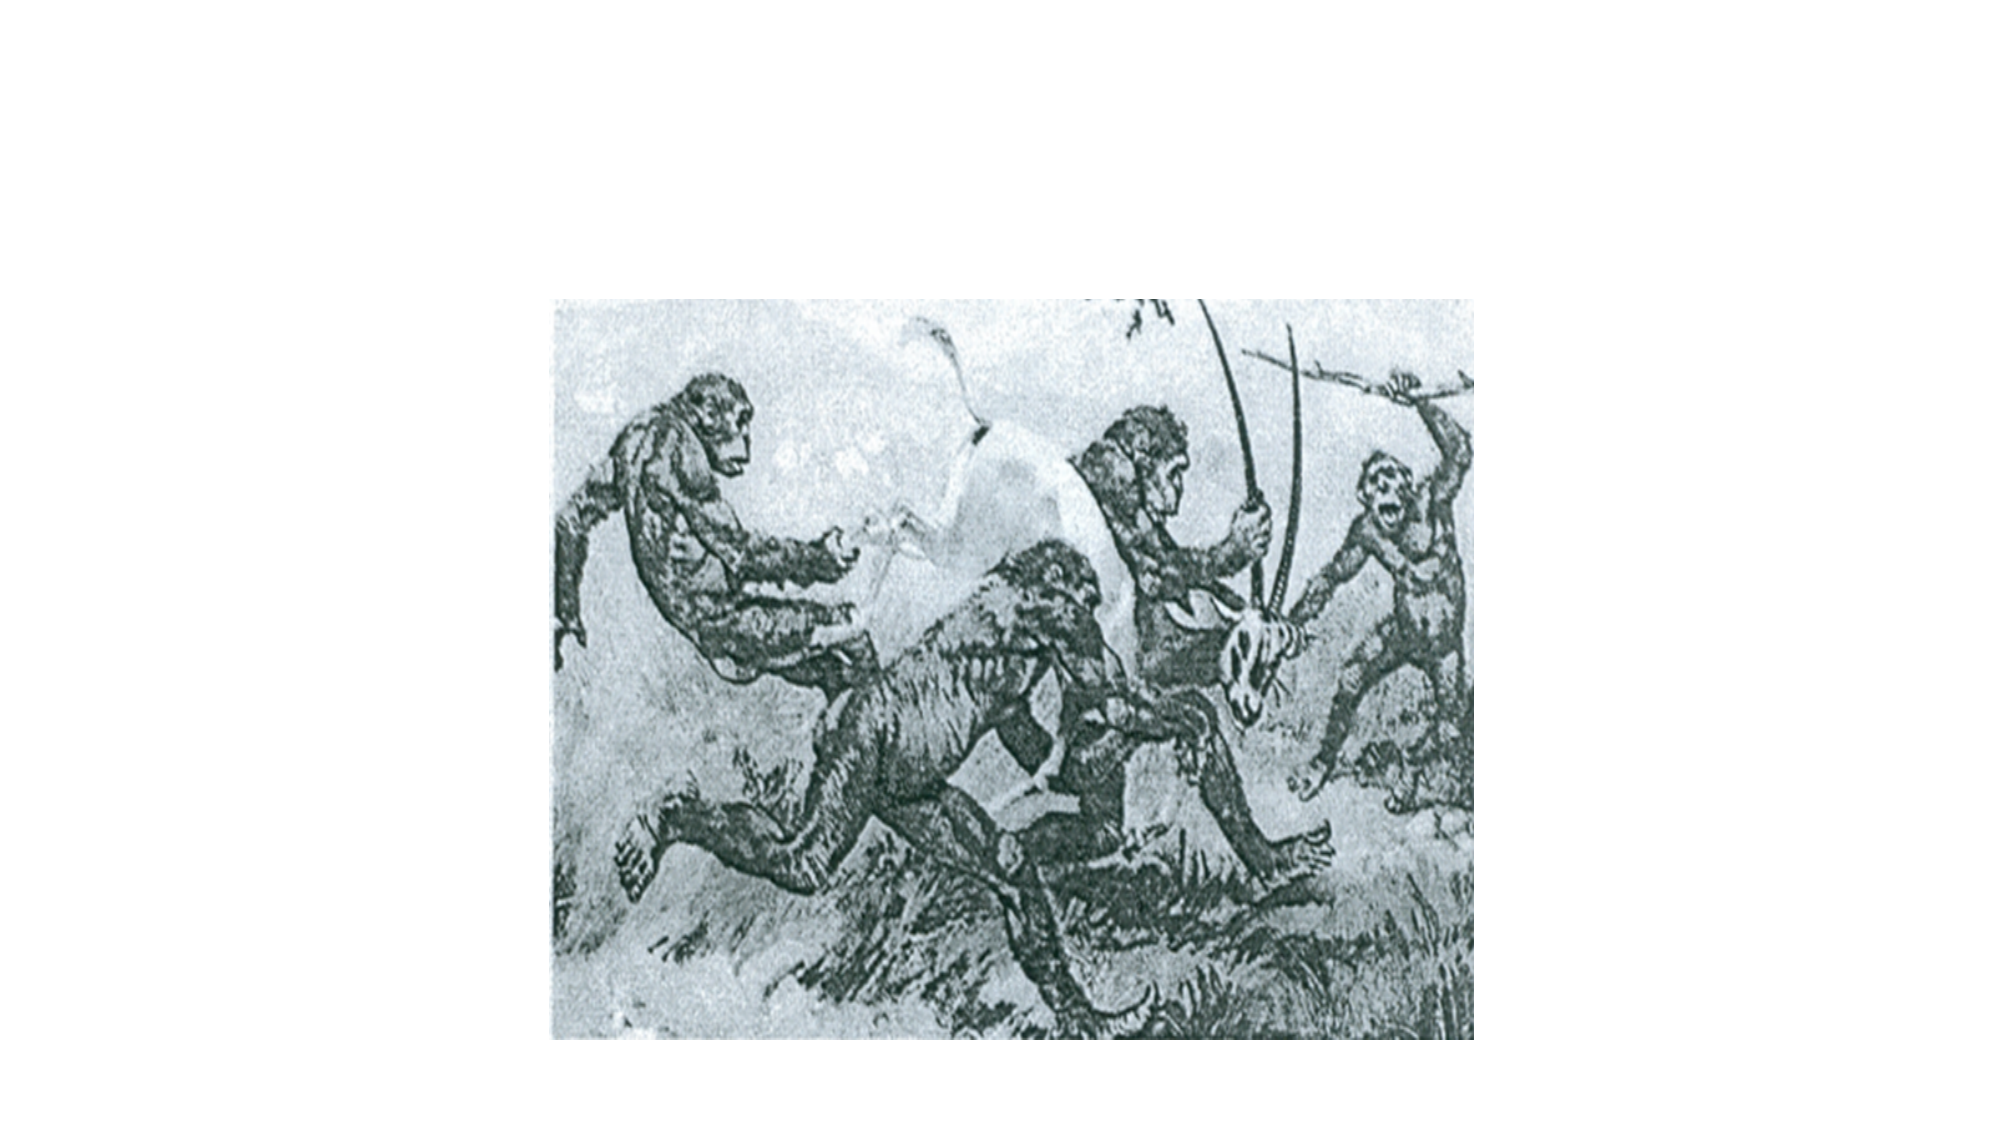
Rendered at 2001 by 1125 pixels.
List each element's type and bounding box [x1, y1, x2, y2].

picture [549, 299, 1474, 1040]
